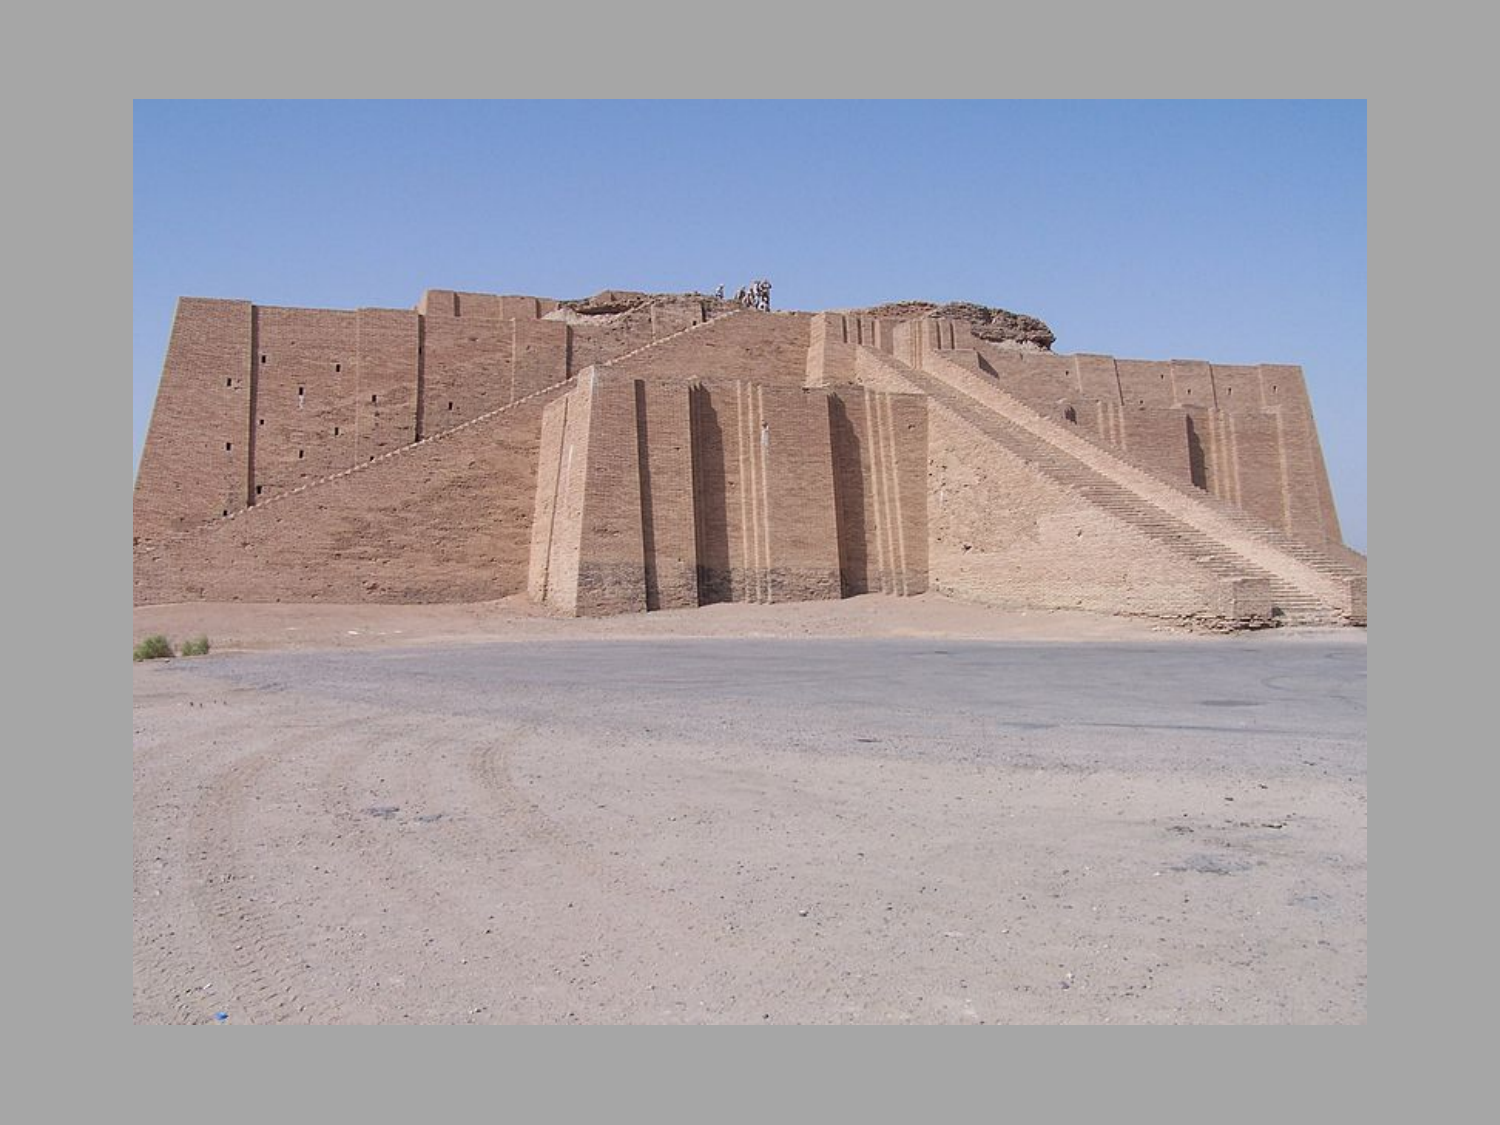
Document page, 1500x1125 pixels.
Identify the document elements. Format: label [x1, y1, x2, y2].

list [133, 99, 1367, 1026]
